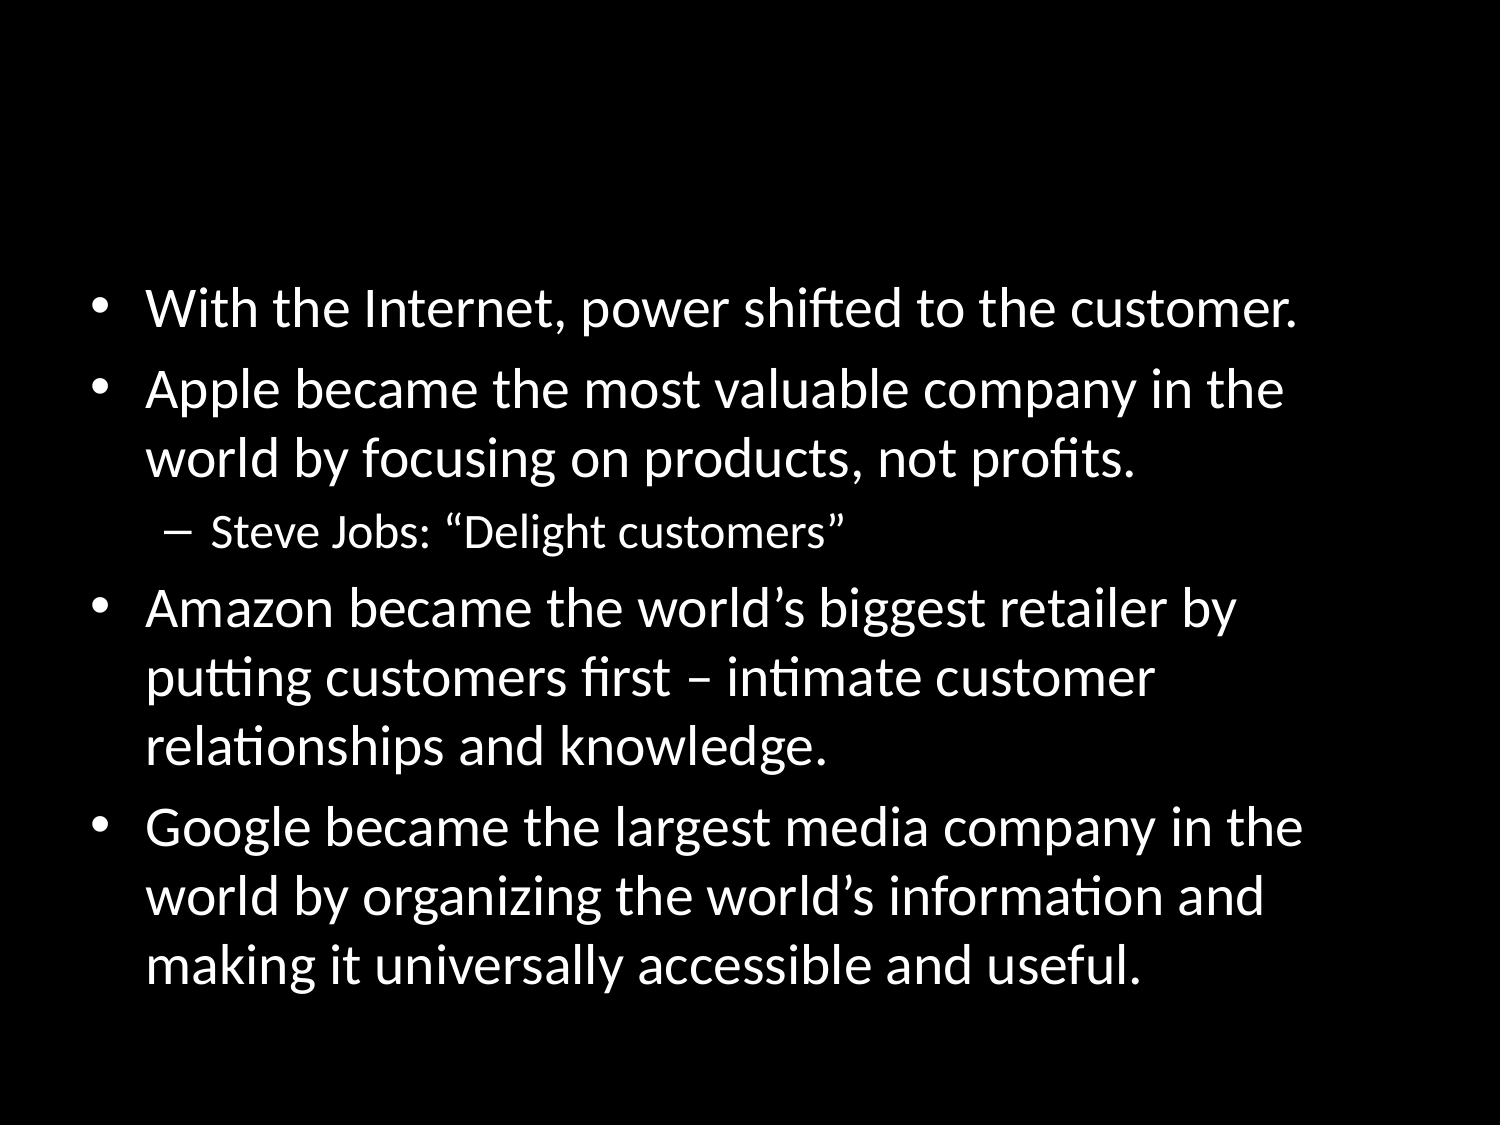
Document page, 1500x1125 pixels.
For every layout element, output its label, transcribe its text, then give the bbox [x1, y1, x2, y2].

list With the Internet, power shifted to the customer. Apple became the most valuable company in the world by focusing on products, not profits. Steve Jobs: “Delight customers” Amazon became the world’s biggest retailer by putting customers first – intimate customer relationships and knowledge. Google became the largest media company in the world by organizing the world’s information and making it universally accessible and useful. [75, 262, 1425, 1005]
